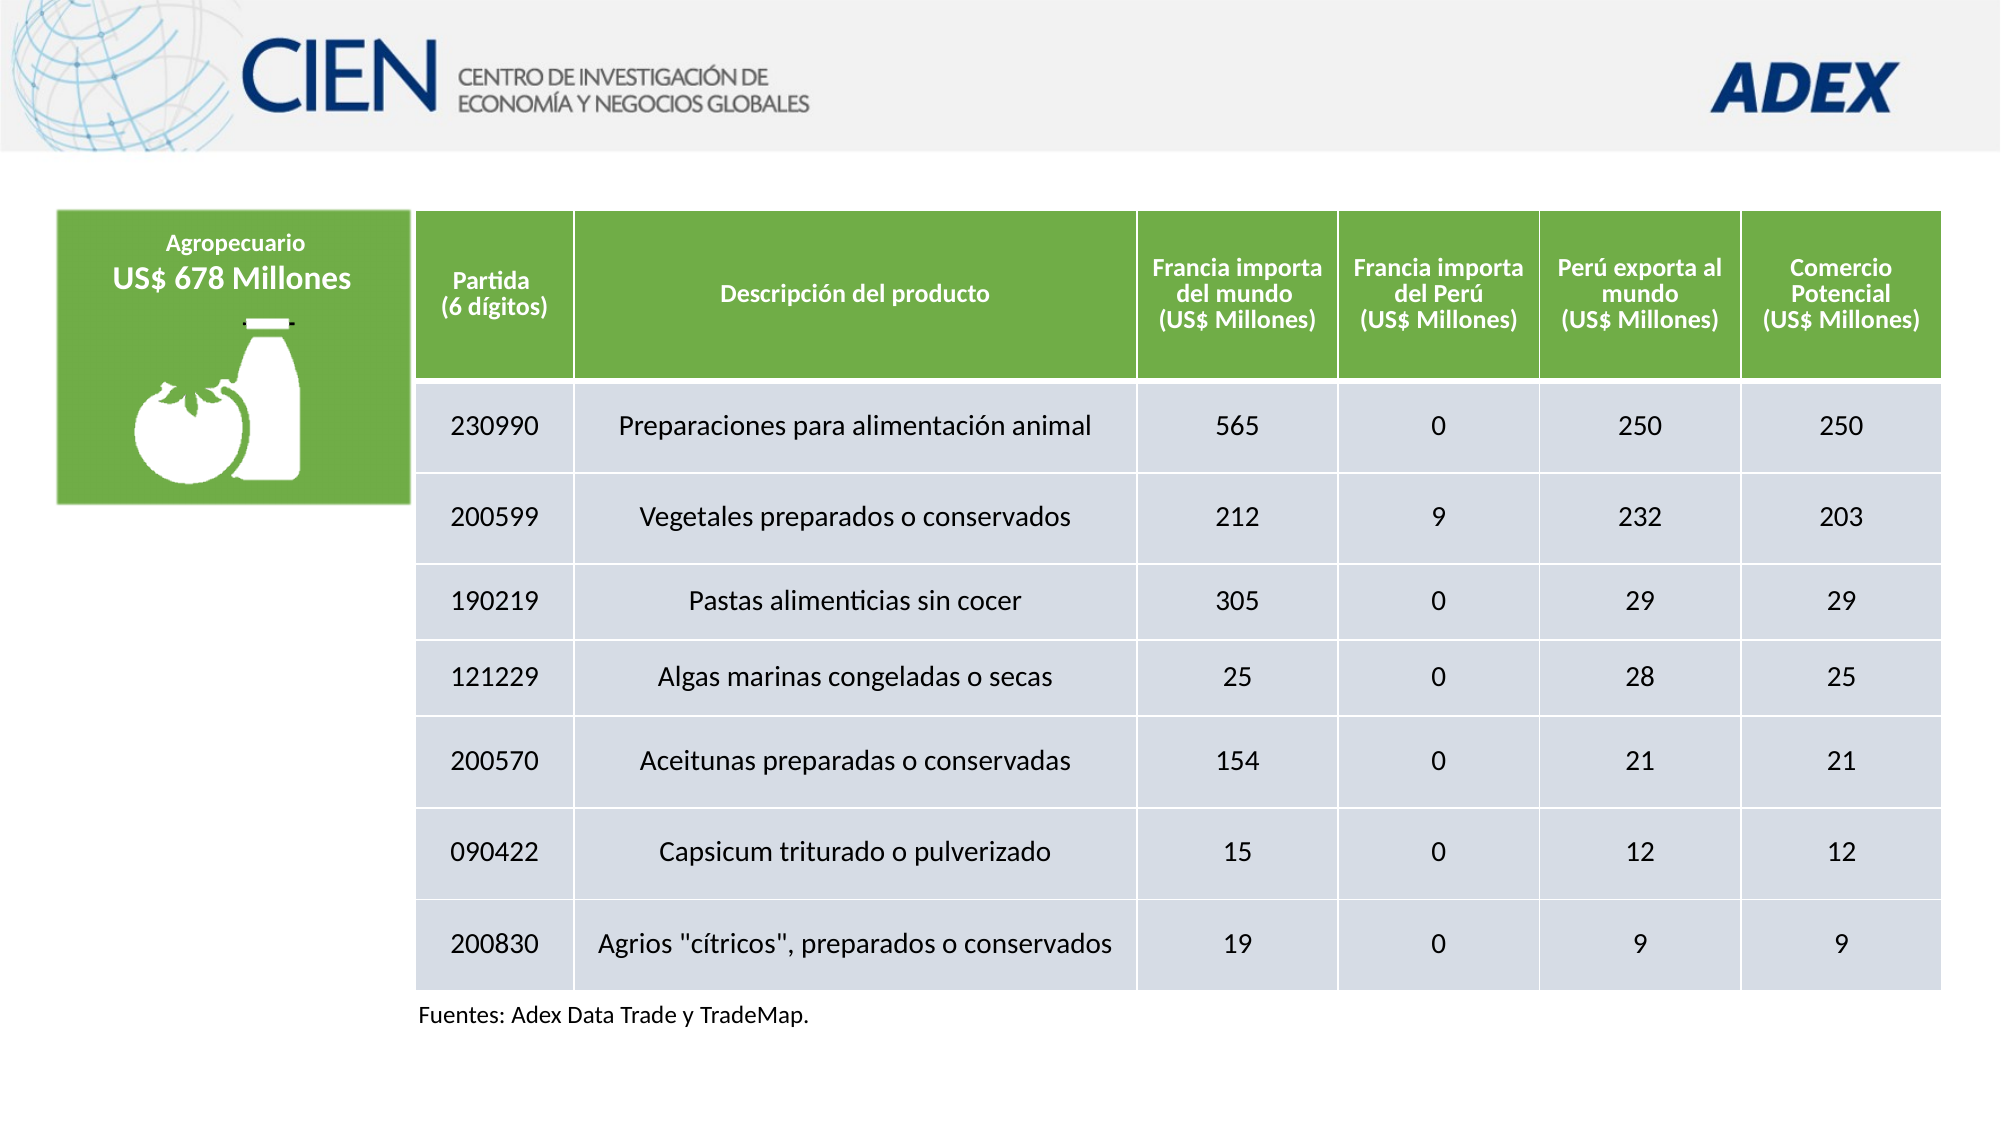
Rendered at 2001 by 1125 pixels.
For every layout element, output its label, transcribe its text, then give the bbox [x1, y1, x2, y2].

table_cell 21 [1742, 717, 1941, 807]
table_cell Aceitunas preparadas o conservadas [575, 717, 1136, 807]
table_cell 9 [1742, 900, 1941, 990]
table_header Francia importa del mundo (US$ Millones) [1138, 211, 1337, 378]
table_cell Algas marinas congeladas o secas [575, 641, 1136, 715]
table_cell 19 [1138, 900, 1337, 990]
table_cell 154 [1138, 717, 1337, 807]
text_box Agropecuario US$ 678 Millones [64, 218, 407, 304]
table_header Descripción del producto [575, 211, 1136, 378]
table_cell 29 [1540, 565, 1740, 639]
picture [0, 0, 2001, 1125]
table_cell 0 [1339, 641, 1539, 715]
table_cell 21 [1540, 717, 1740, 807]
table_cell Agrios "cítricos", preparados o conservados [575, 900, 1136, 990]
table_cell 565 [1138, 384, 1337, 472]
text_box Fuentes: Adex Data Trade y TradeMap. [403, 991, 960, 1037]
table_cell 0 [1339, 717, 1539, 807]
table_cell 9 [1540, 900, 1740, 990]
table_cell 0 [1339, 384, 1539, 472]
table_cell 232 [1540, 474, 1740, 563]
table_header Partida (6 dígitos) [416, 211, 573, 378]
table_cell 203 [1742, 474, 1941, 563]
table_cell 0 [1339, 565, 1539, 639]
table_cell 250 [1742, 384, 1941, 472]
table_cell 121229 [416, 641, 573, 715]
table_cell 250 [1540, 384, 1740, 472]
table_cell 25 [1742, 641, 1941, 715]
table_cell 9 [1339, 474, 1539, 563]
table_header Francia importa del Perú (US$ Millones) [1339, 211, 1539, 378]
table_cell 29 [1742, 565, 1941, 639]
table_cell 190219 [416, 565, 573, 639]
table_cell 28 [1540, 641, 1740, 715]
table_cell 12 [1540, 809, 1740, 899]
table_cell 200830 [416, 900, 573, 990]
table_cell Pastas alimenticias sin cocer [575, 565, 1136, 639]
table_header Perú exporta al mundo (US$ Millones) [1540, 211, 1740, 378]
table_cell 230990 [416, 384, 573, 472]
table_cell 090422 [416, 809, 573, 899]
table_cell 305 [1138, 565, 1337, 639]
table_cell 15 [1138, 809, 1337, 899]
table_cell Vegetales preparados o conservados [575, 474, 1136, 563]
table_cell Capsicum triturado o pulverizado [575, 809, 1136, 899]
table_cell 0 [1339, 809, 1539, 899]
table_cell 200599 [416, 474, 573, 563]
table_cell Preparaciones para alimentación animal [575, 384, 1136, 472]
table_cell 212 [1138, 474, 1337, 563]
table_header Comercio Potencial (US$ Millones) [1742, 211, 1941, 378]
table_cell 25 [1138, 641, 1337, 715]
table_cell 12 [1742, 809, 1941, 899]
table_cell 200570 [416, 717, 573, 807]
text_box [59, 212, 409, 503]
table_cell 0 [1339, 900, 1539, 990]
